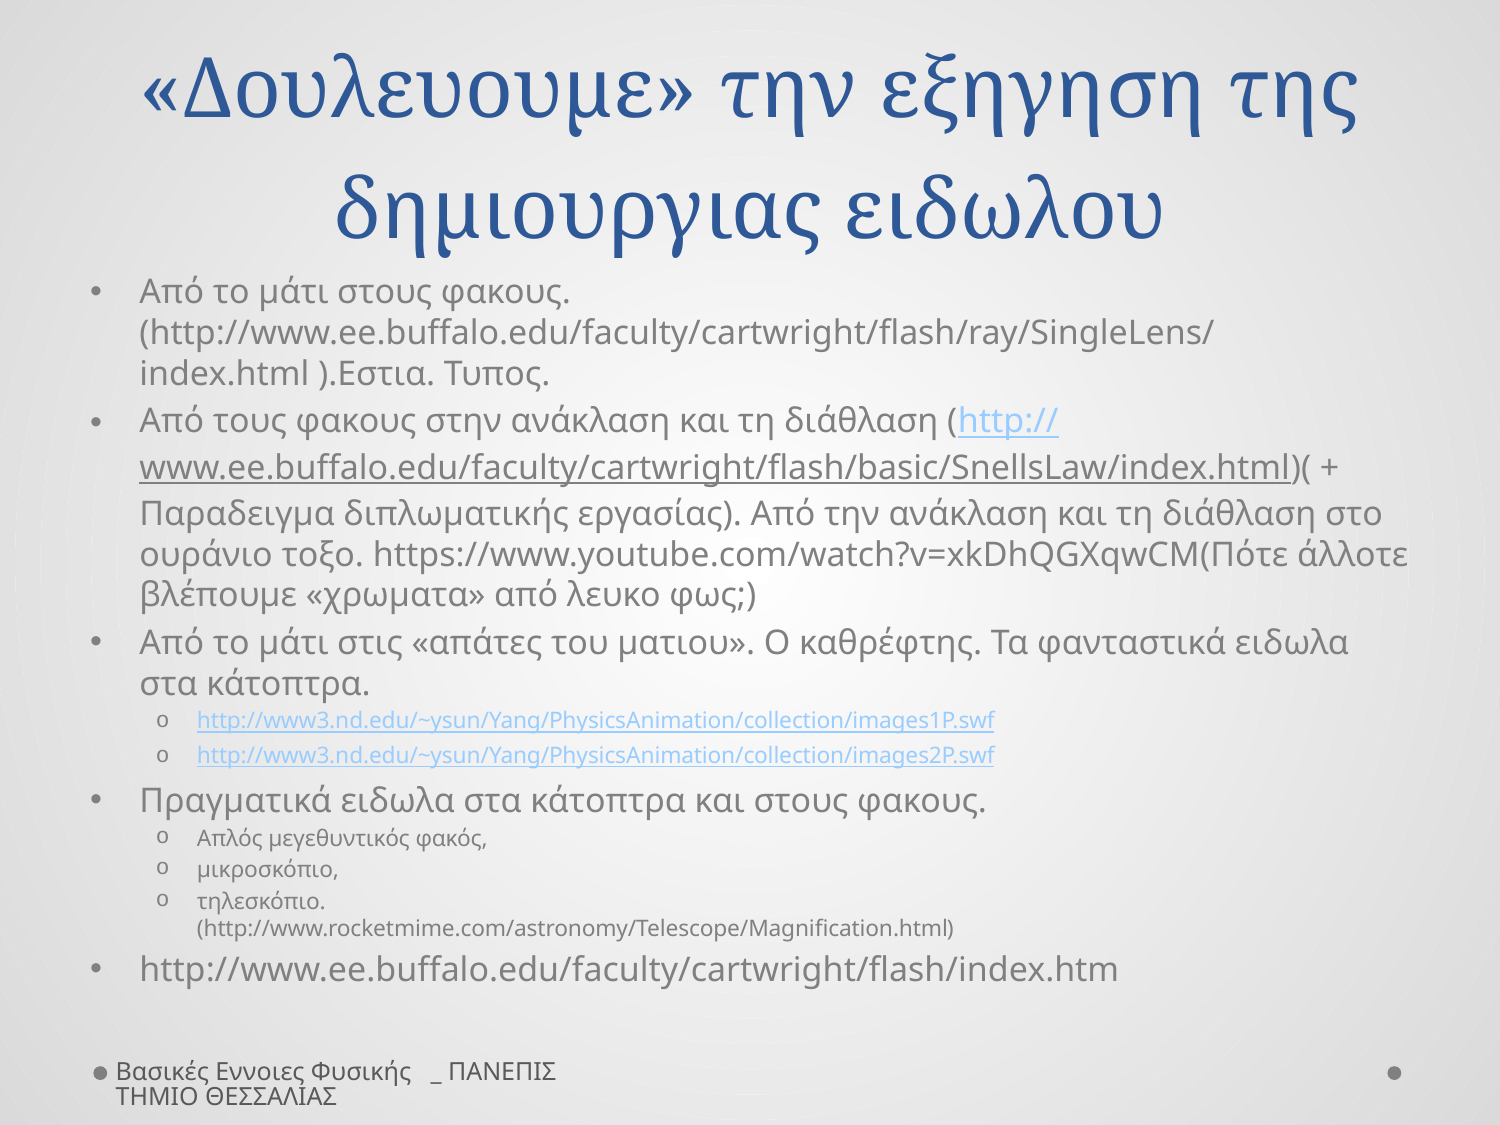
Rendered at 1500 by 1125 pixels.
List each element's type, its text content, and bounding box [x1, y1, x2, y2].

list Από το μάτι στους φακους. (http://www.ee.buffalo.edu/faculty/cartwright/flash/ray/SingleLens/index.html ).Εστια. Τυπος. Από τους φακους στην ανάκλαση και τη διάθλαση (http://www.ee.buffalo.edu/faculty/cartwright/flash/basic/SnellsLaw/index.html)( + Παραδειγμα διπλωματικής εργασίας). Από την ανάκλαση και τη διάθλαση στο ουράνιο τοξο. https://www.youtube.com/watch?v=xkDhQGXqwCM(Πότε άλλοτε βλέπουμε «χρωματα» από λευκο φως;) Από το μάτι στις «απάτες του ματιου». Ο καθρέφτης. Τα φανταστικά ειδωλα στα κάτοπτρα. http://www3.nd.edu/~ysun/Yang/PhysicsAnimation/collection/images1P.swf http://www3.nd.edu/~ysun/Yang/PhysicsAnimation/collection/images2P.swf Πραγματικά ειδωλα στα κάτοπτρα και στους φακους. Απλός μεγεθυντικός φακός, μικροσκόπιο, τηλεσκόπιο. (http://www.rocketmime.com/astronomy/Telescope/Magnification.html) http://www.ee.buffalo.edu/faculty/cartwright/flash/index.htm [75, 262, 1425, 1005]
footer Βασικές Εννοιες Φυσικής _ ΠΑΝΕΠΙΣΤΗΜΙΟ ΘΕΣΣΑΛΙΑΣ [108, 1042, 576, 1103]
title «Δουλευουμε» την εξηγηση της δημιουργιας ειδωλου [75, 0, 1425, 262]
